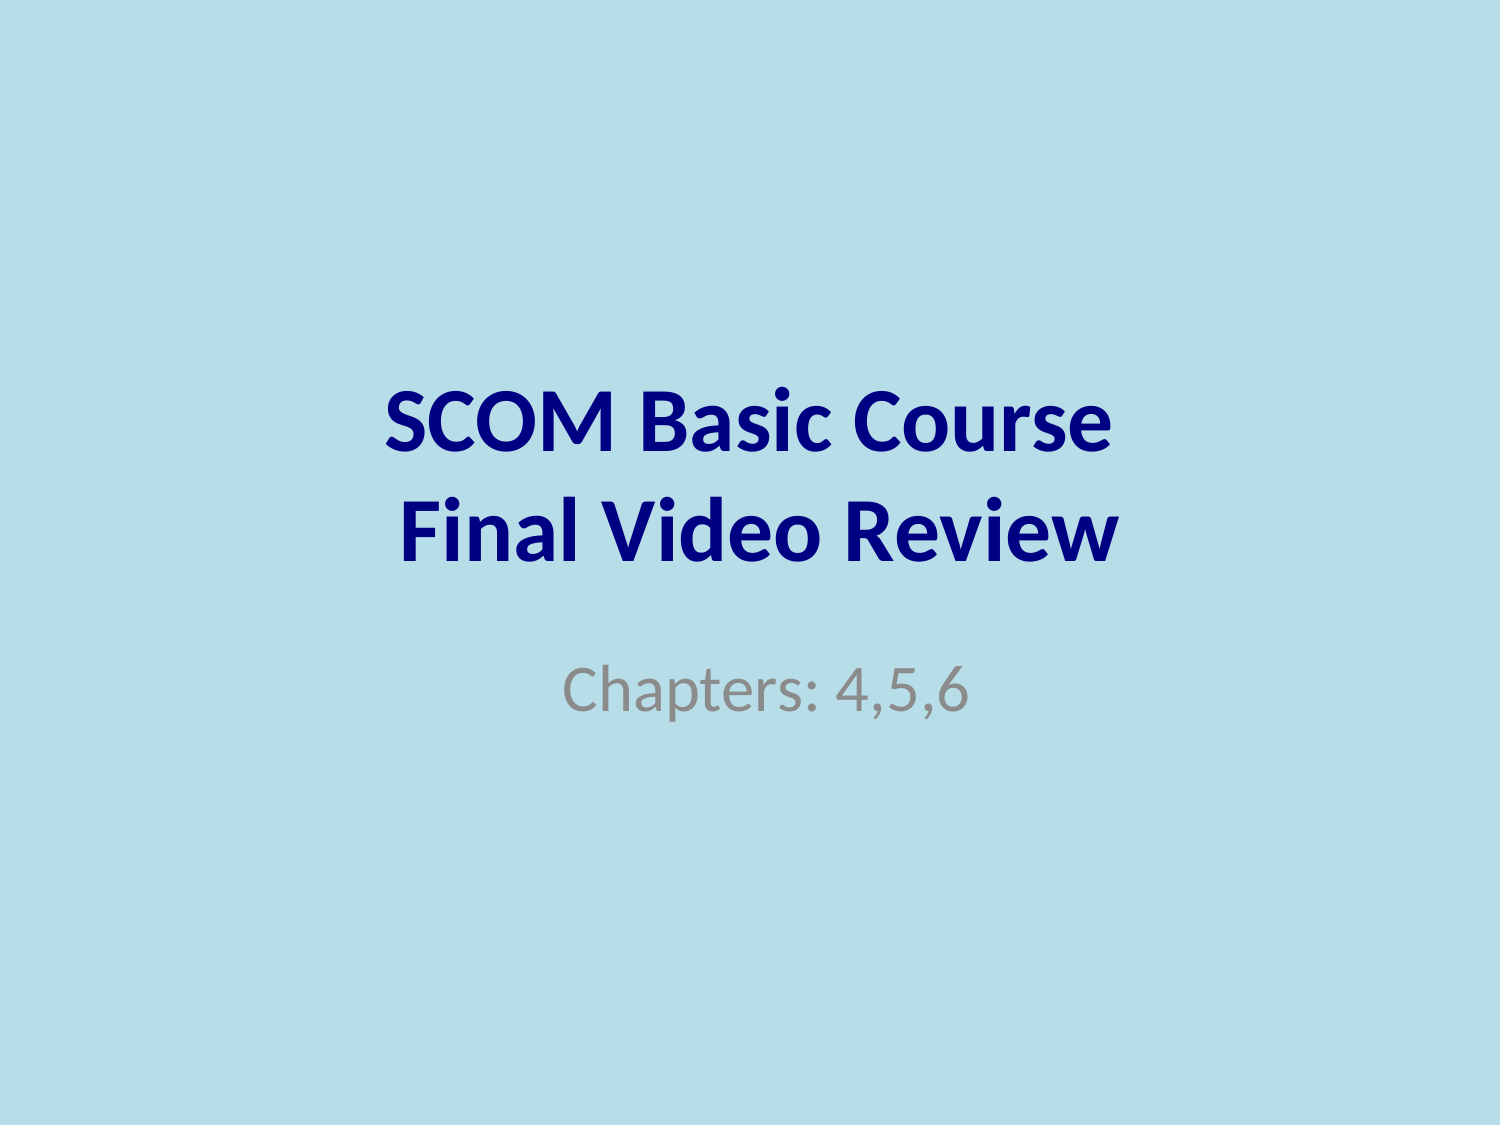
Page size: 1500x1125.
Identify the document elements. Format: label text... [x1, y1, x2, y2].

title SCOM Basic Course Final Video Review [112, 349, 1388, 591]
subtitle Chapters: 4,5,6 [313, 637, 1220, 925]
